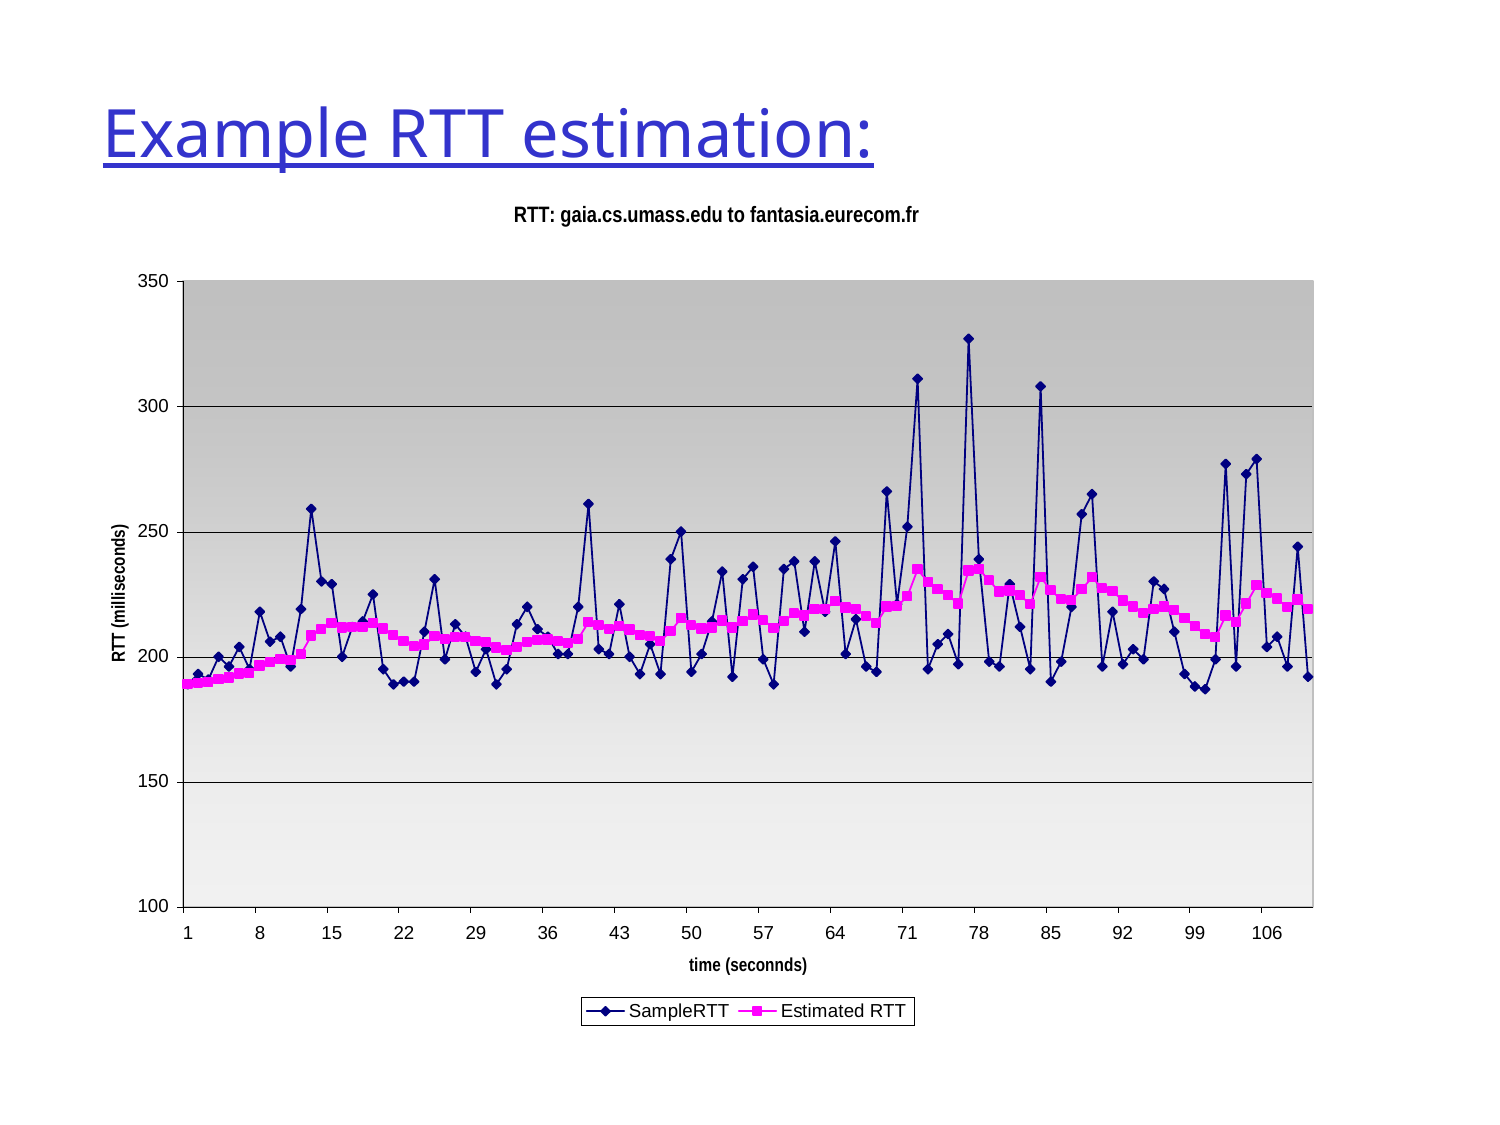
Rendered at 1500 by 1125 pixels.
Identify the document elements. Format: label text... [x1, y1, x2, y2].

picture [80, 171, 1351, 1042]
title Example RTT estimation: [87, 37, 1363, 226]
